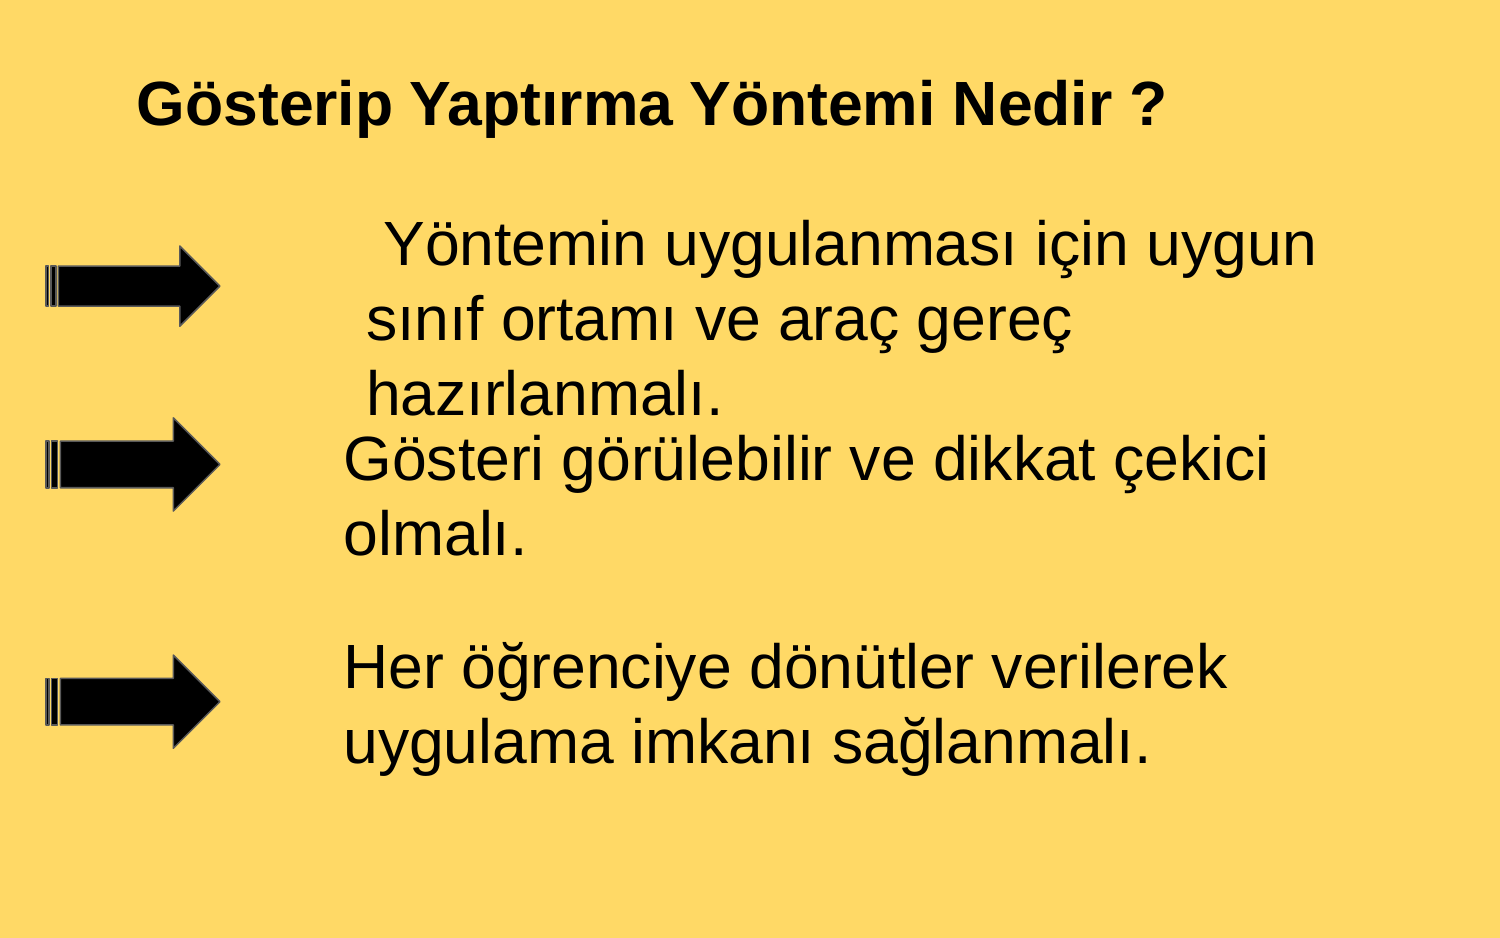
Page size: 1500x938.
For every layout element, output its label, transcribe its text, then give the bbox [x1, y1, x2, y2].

text_box [50, 266, 56, 307]
text_box [60, 655, 220, 749]
text_box [45, 266, 49, 307]
text_box Gösteri görülebilir ve dikkat çekici olmalı. [328, 403, 1395, 583]
text_box Gösterip Yaptırma Yöntemi Nedir ? [121, 48, 1388, 154]
text_box [51, 441, 58, 488]
text_box Her öğrenciye dönütler verilerek uygulama imkanı sağlanmalı. [328, 610, 1373, 791]
text_box [58, 246, 220, 327]
text_box [51, 678, 58, 725]
text_box Yöntemin uygulanması için uygun sınıf ortamı ve araç gereç hazırlanmalı. [351, 187, 1455, 443]
text_box [60, 417, 220, 512]
text_box [45, 678, 49, 725]
text_box [45, 441, 49, 488]
